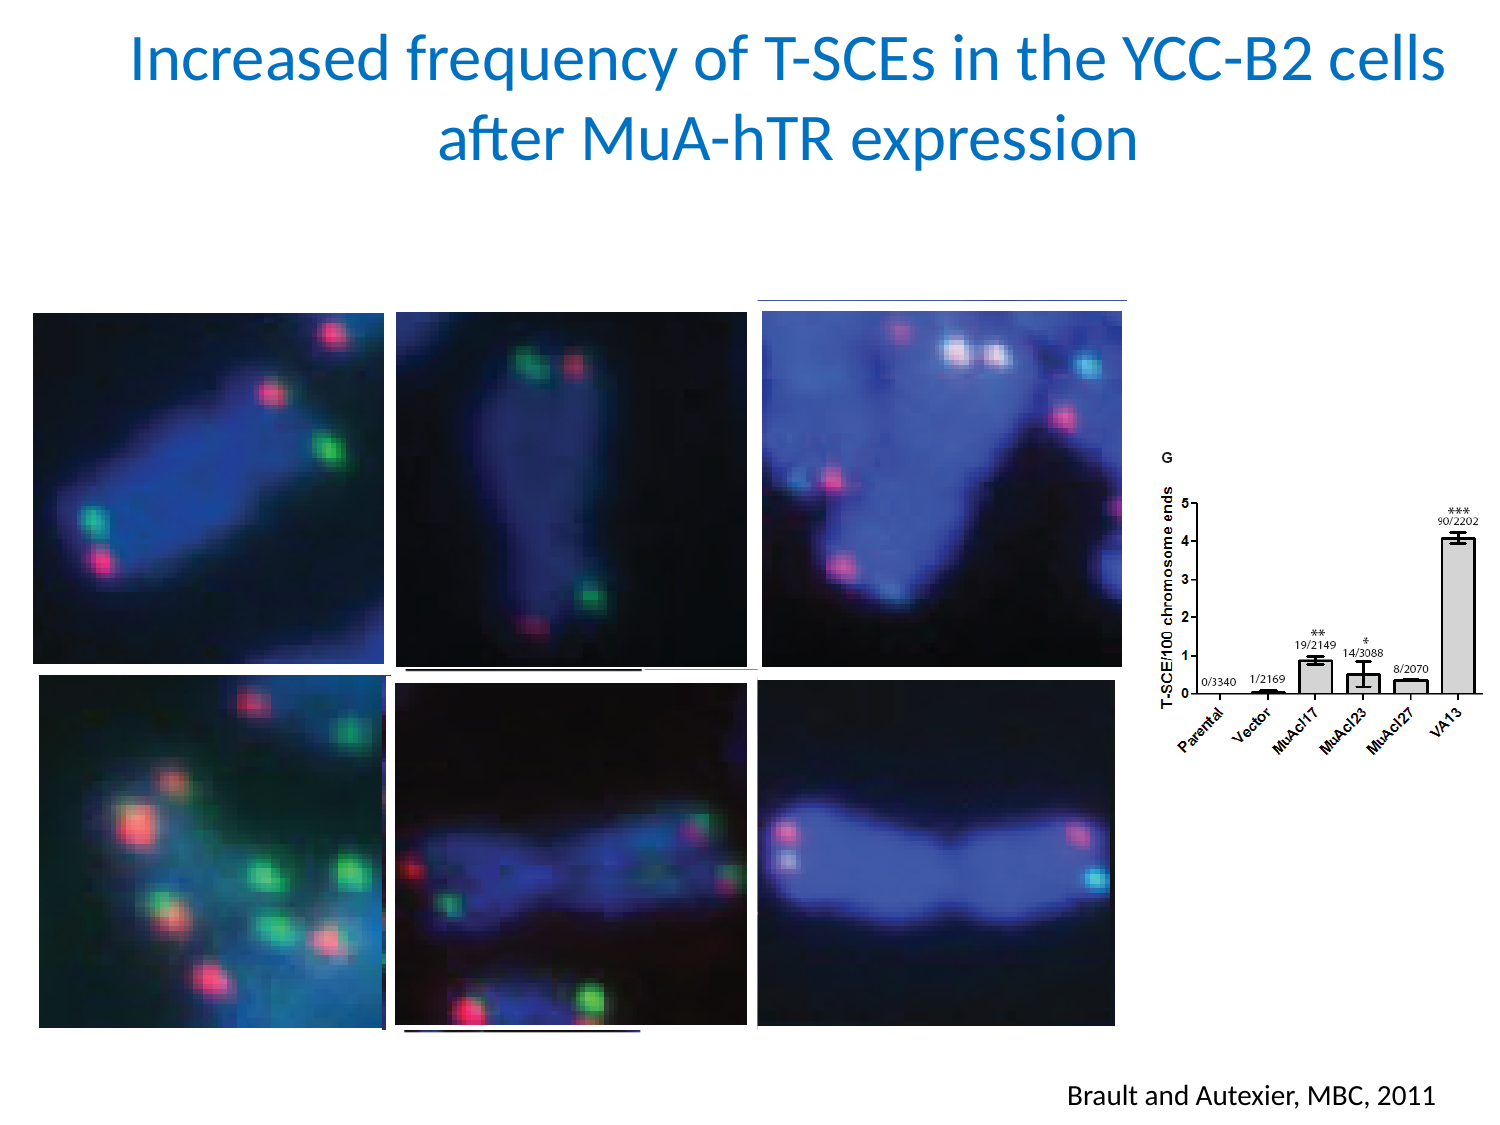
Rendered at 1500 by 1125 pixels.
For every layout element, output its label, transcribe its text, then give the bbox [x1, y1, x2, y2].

picture [0, 273, 1500, 1071]
text_box Brault and Autexier, MBC, 2011 [1052, 1069, 1452, 1120]
text_box Increased frequency of T-SCEs in the YCC-B2 cells after MuA-hTR expression [113, 0, 1464, 188]
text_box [31, 300, 1136, 1040]
